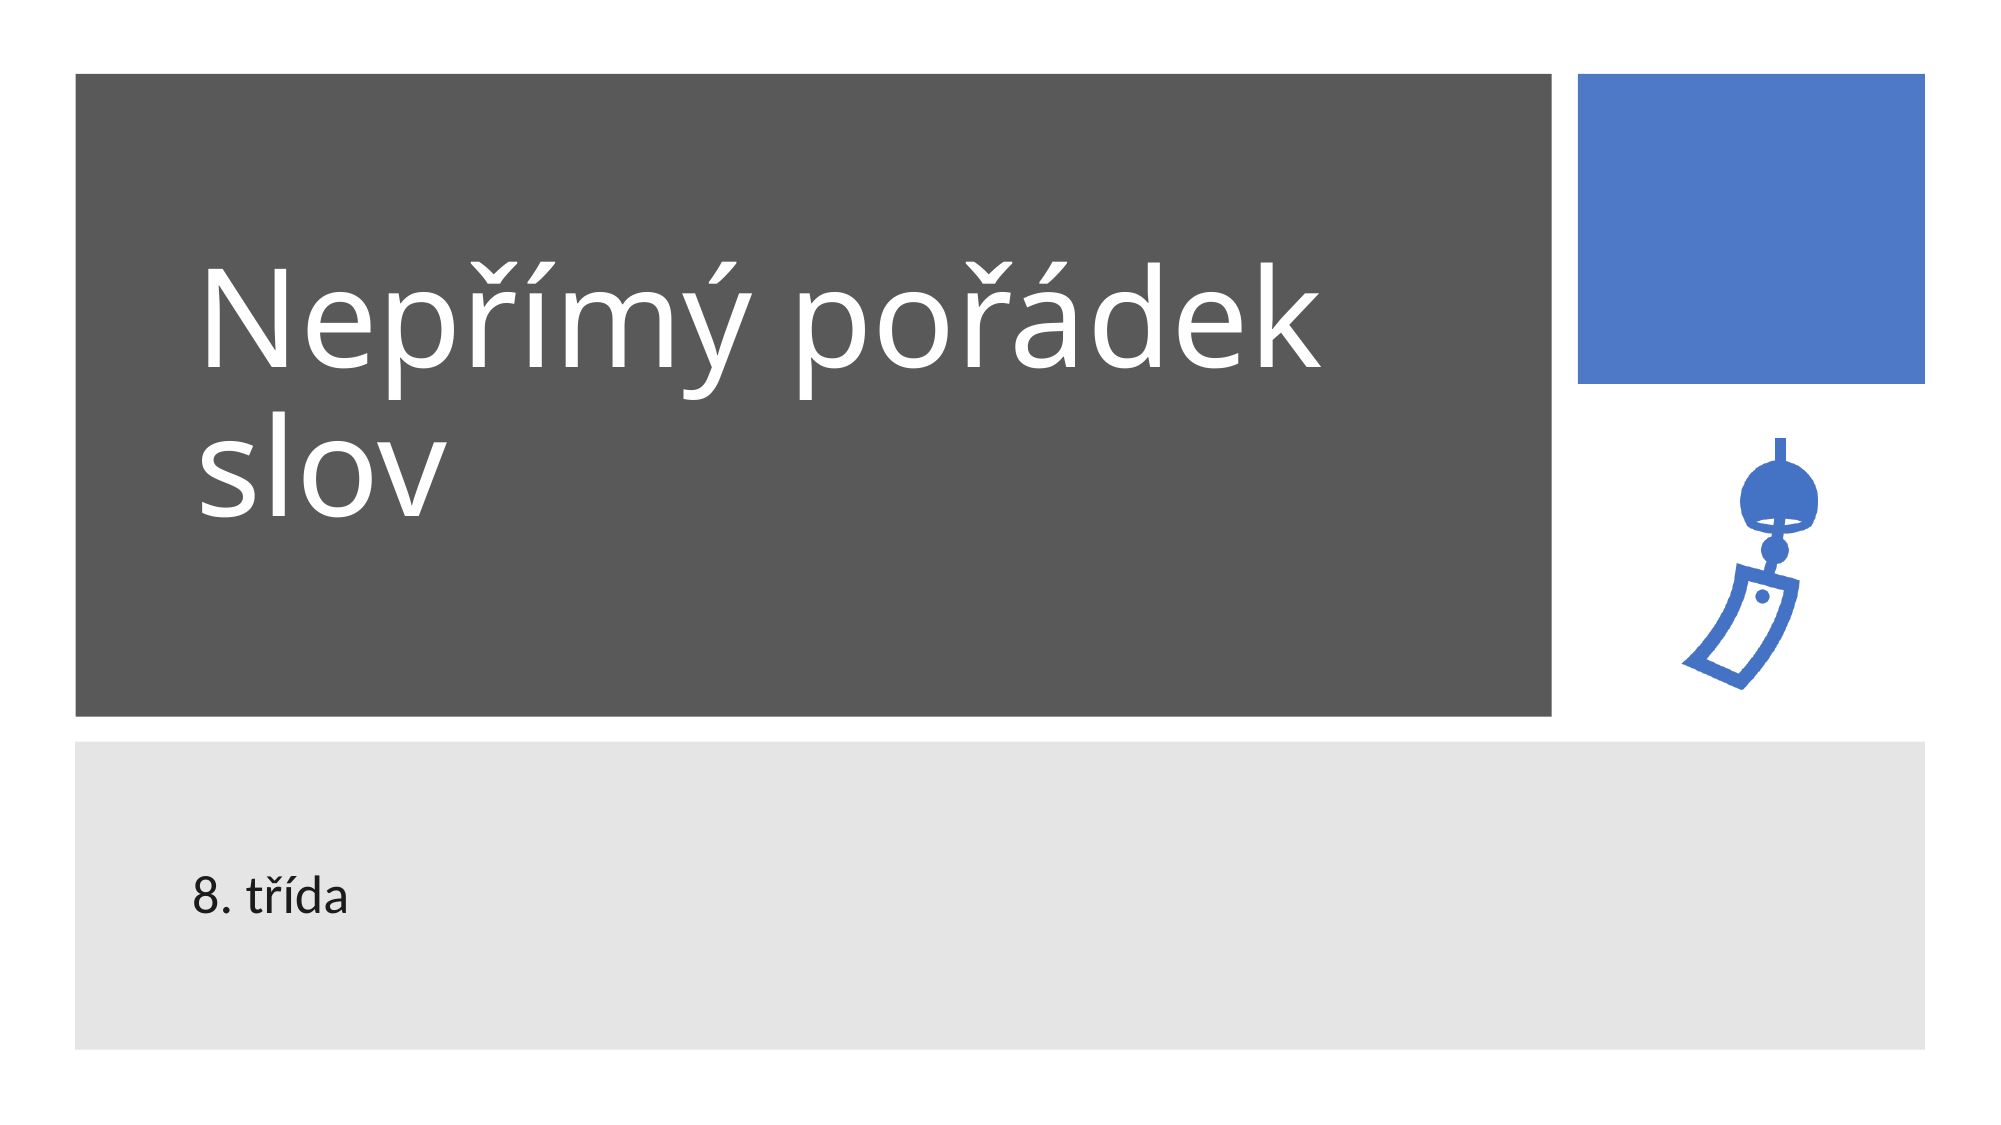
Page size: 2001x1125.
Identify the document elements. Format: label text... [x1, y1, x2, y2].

text_box [1577, 73, 1926, 385]
text_box [74, 741, 1926, 1051]
title Nepřímý pořádek slov [180, 182, 1442, 613]
subtitle 8. třída [177, 794, 1820, 997]
text_box [75, 73, 1553, 718]
picture [1617, 428, 1885, 697]
